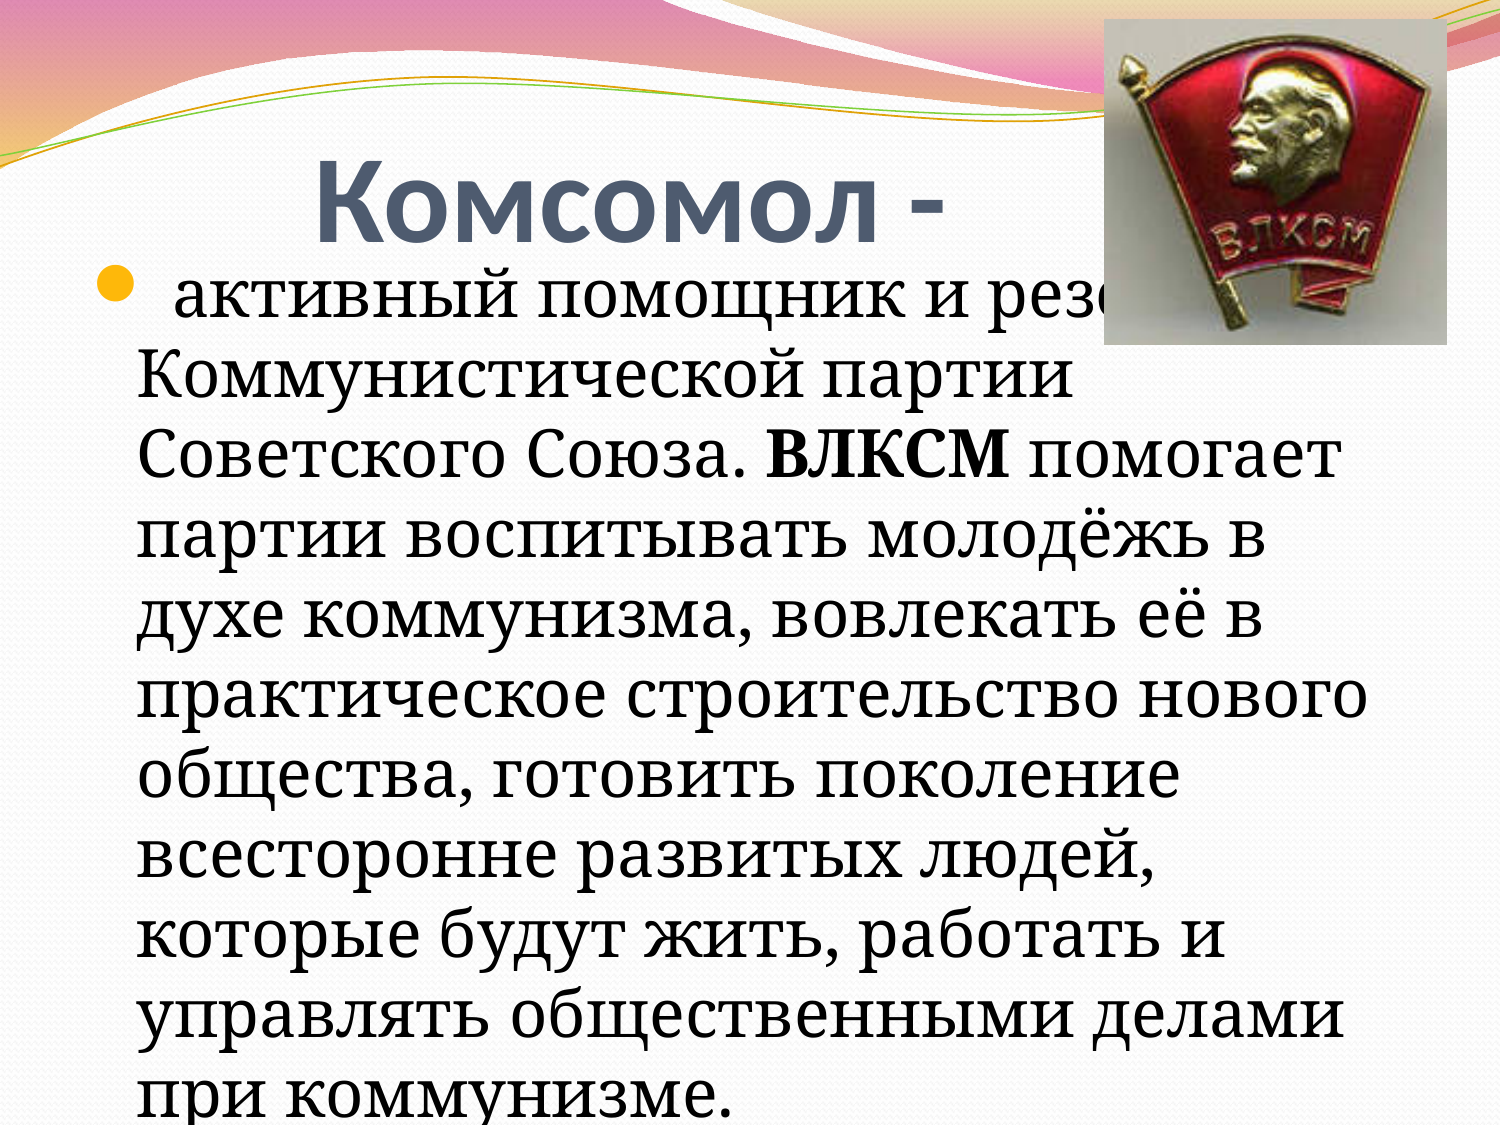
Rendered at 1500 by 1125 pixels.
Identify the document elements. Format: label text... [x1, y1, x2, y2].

list активный помощник и резерв Коммунистической партии Советского Союза. ВЛКСМ помогает партии воспитывать молодёжь в духе коммунизма, вовлекать её в практическое строительство нового общества, готовить поколение всесторонне развитых людей, которые будут жить, работать и управлять общественными делами при коммунизме. [76, 243, 1426, 1038]
subtitle [1097, 243, 1426, 358]
picture [1104, 19, 1448, 346]
title Комсомол - [88, 66, 1097, 243]
